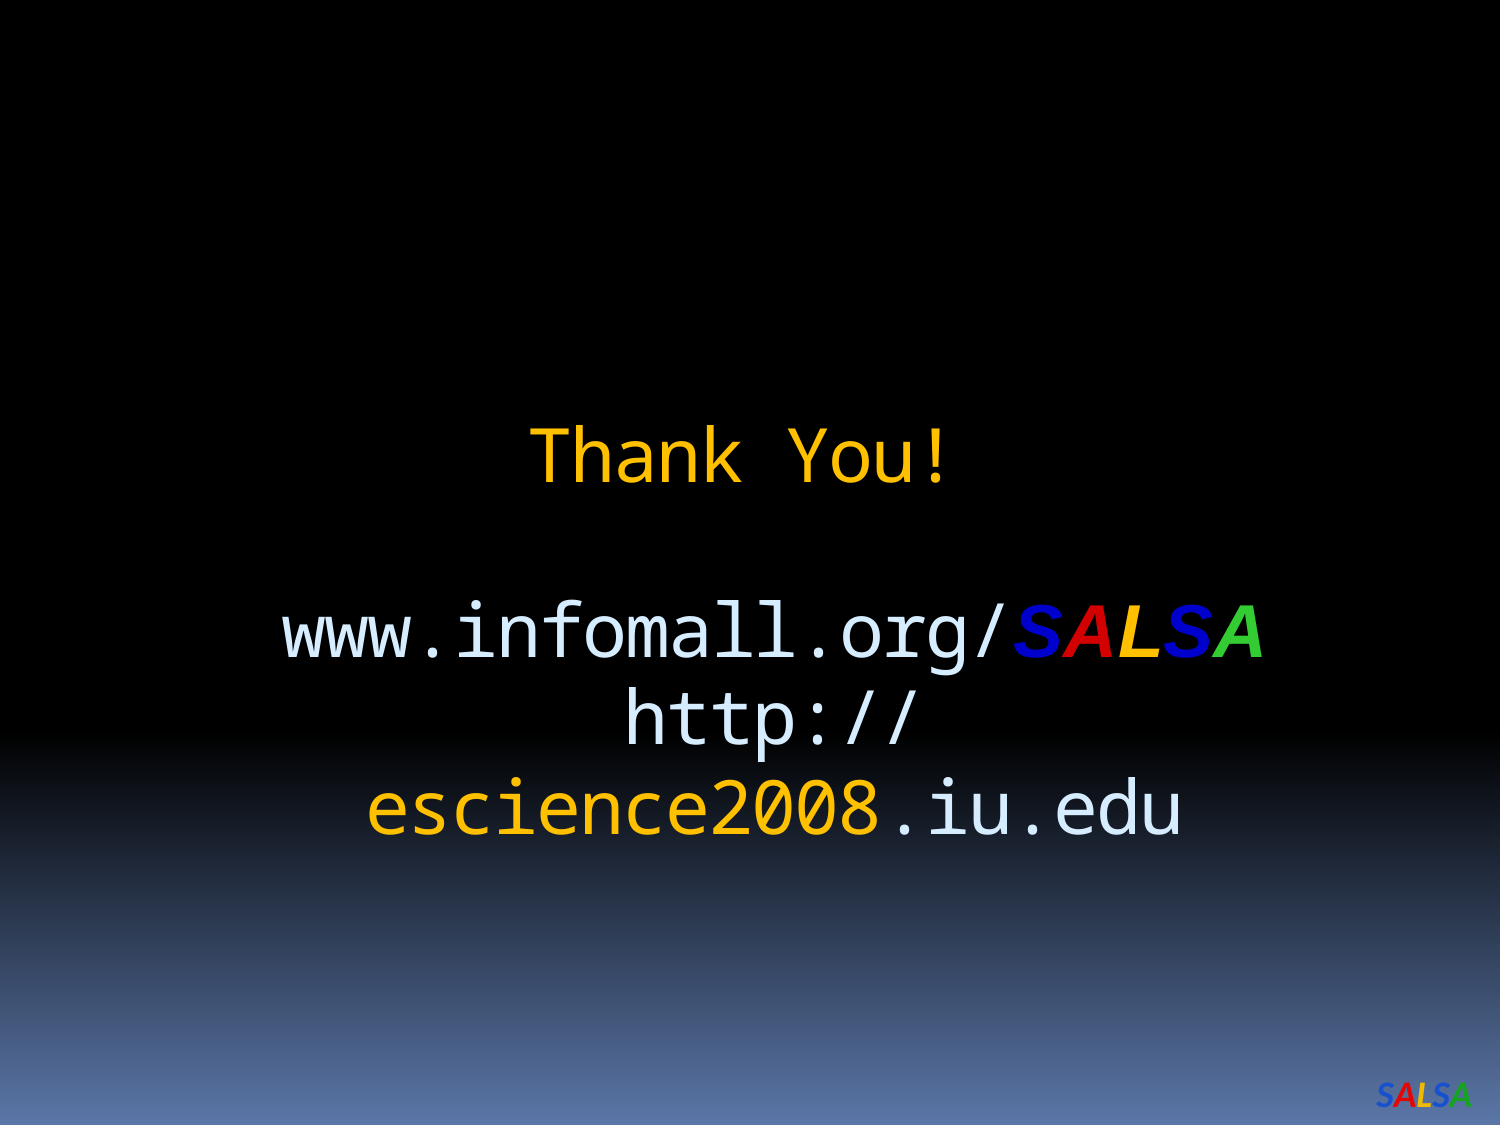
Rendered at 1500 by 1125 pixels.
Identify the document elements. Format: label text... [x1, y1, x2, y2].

text_box www.infomall.org/SALSA [212, 575, 1338, 662]
text_box http://escience2008.iu.edu [212, 662, 1338, 775]
text_box Thank You! [262, 399, 1225, 513]
